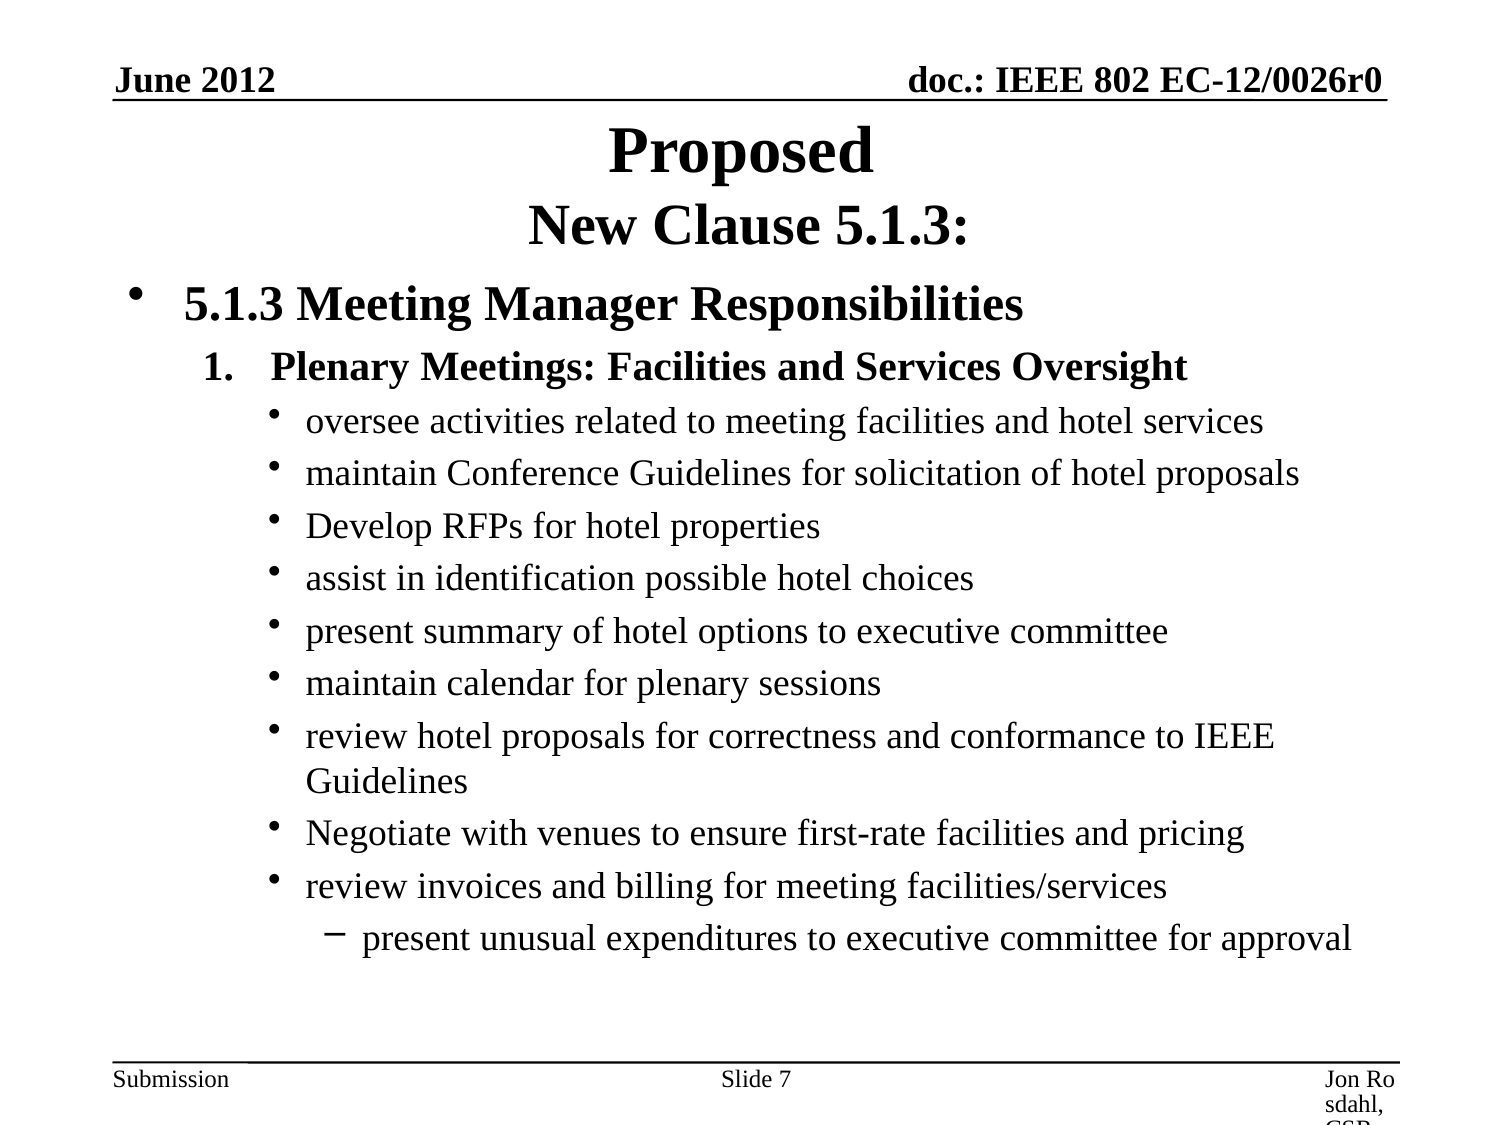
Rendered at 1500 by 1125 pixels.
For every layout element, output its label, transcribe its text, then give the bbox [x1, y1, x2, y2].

slide_number Slide 7 [712, 1061, 800, 1093]
title Proposed New Clause 5.1.3: [112, 112, 1388, 251]
footer Jon Rosdahl, CSR [1324, 1061, 1402, 1093]
list 5.1.3 Meeting Manager Responsibilities Plenary Meetings: Facilities and Services Oversight oversee activities related to meeting facilities and hotel services maintain Conference Guidelines for solicitation of hotel proposals Develop RFPs for hotel properties assist in identification possible hotel choices present summary of hotel options to executive committee maintain calendar for plenary sessions review hotel proposals for correctness and conformance to IEEE Guidelines Negotiate with venues to ensure first-rate facilities and pricing review invoices and billing for meeting facilities/services present unusual expenditures to executive committee for approval [112, 262, 1388, 1001]
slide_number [114, 54, 278, 101]
